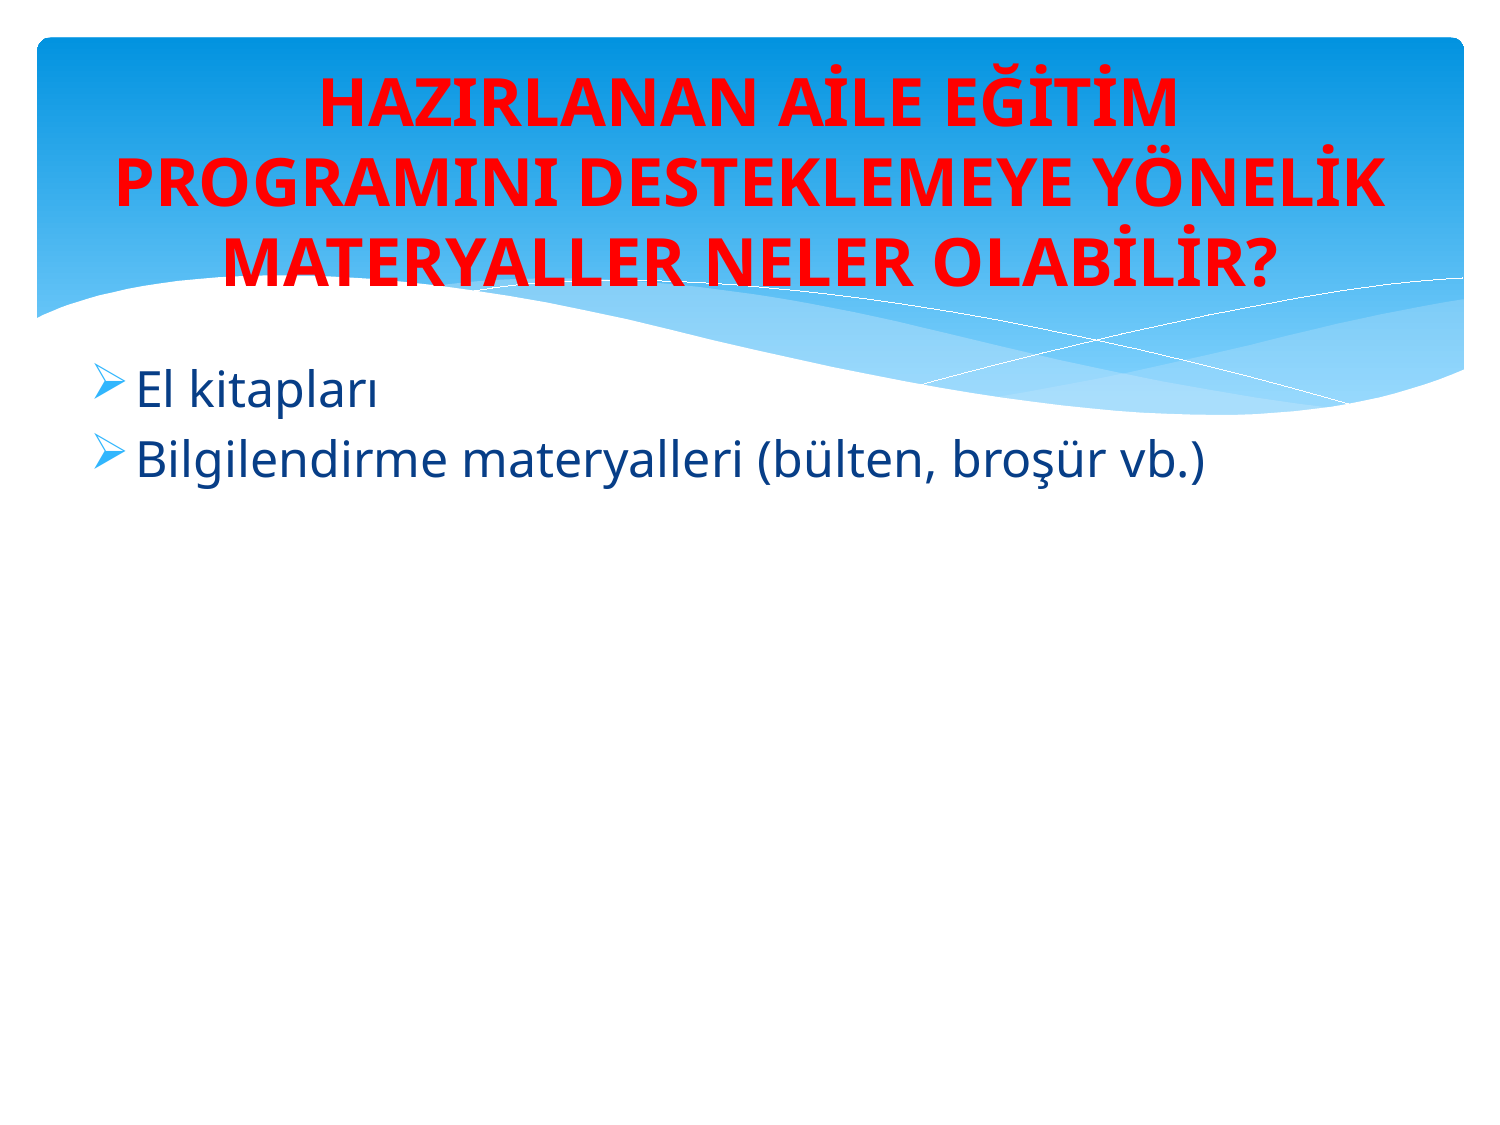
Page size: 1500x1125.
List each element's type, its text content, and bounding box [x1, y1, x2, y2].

list El kitapları Bilgilendirme materyalleri (bülten, broşür vb.) [75, 349, 1425, 1005]
title HAZIRLANAN AİLE EĞİTİM PROGRAMINI DESTEKLEMEYE YÖNELİK MATERYALLER NELER OLABİLİR? [75, 45, 1425, 315]
